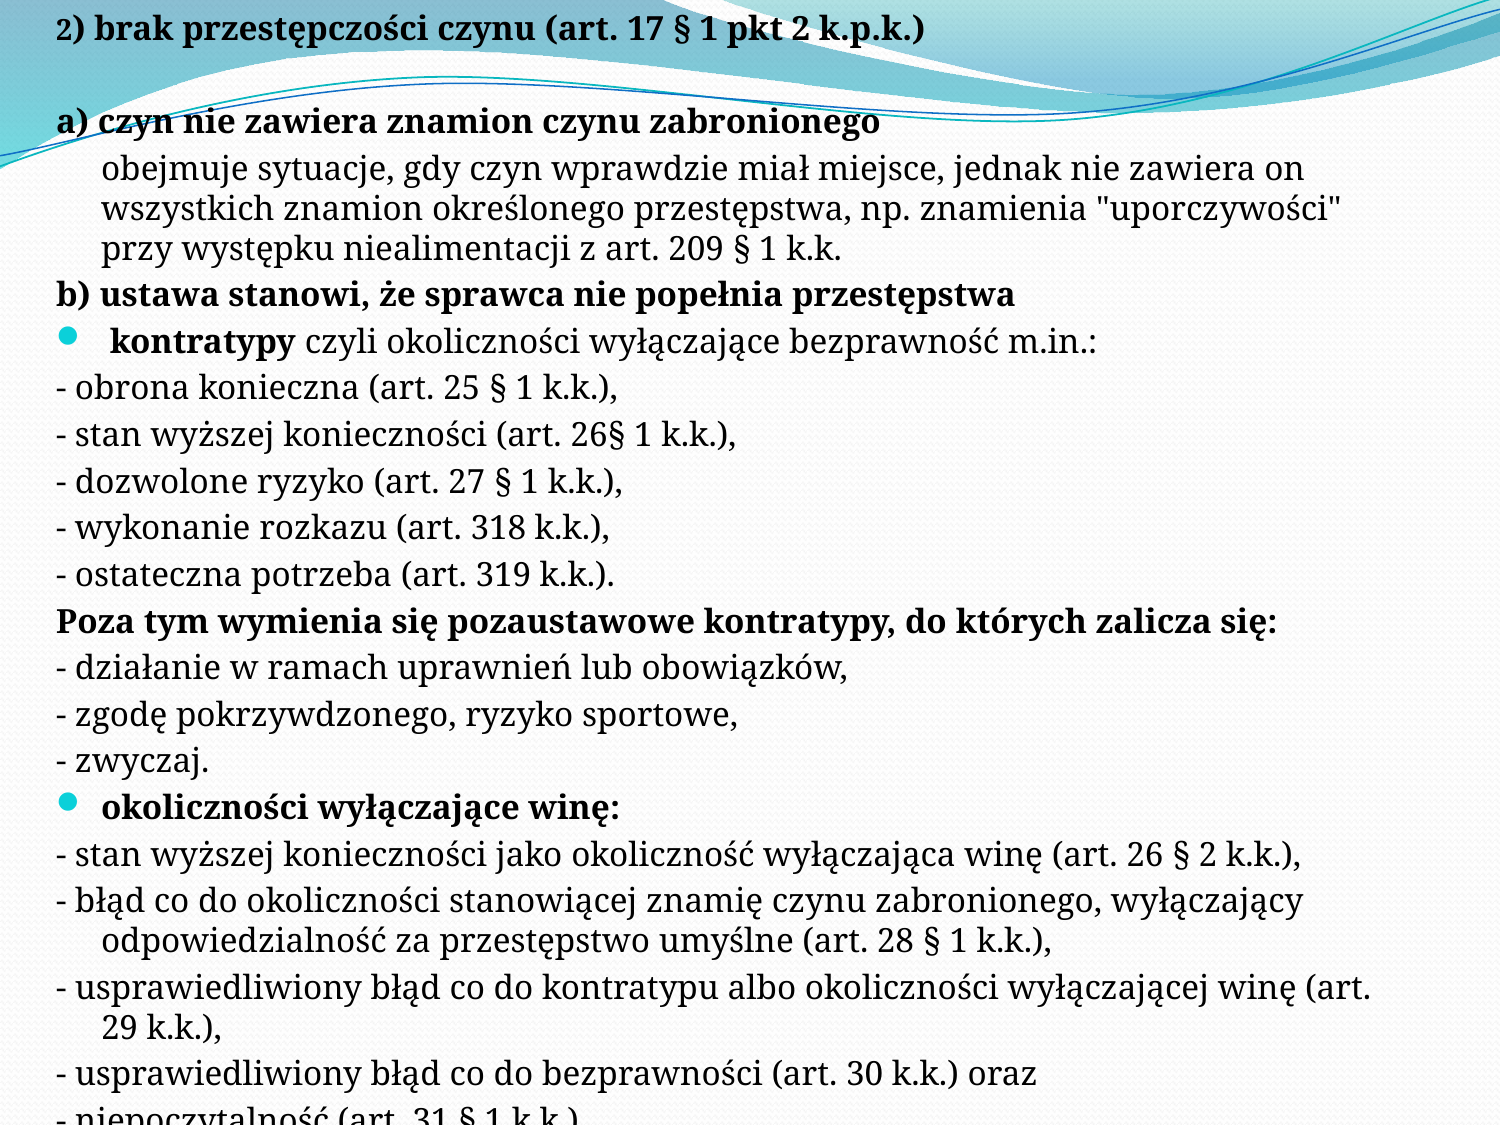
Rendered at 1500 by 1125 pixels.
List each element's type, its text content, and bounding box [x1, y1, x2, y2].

list 2) brak przestępczości czynu (art. 17 § 1 pkt 2 k.p.k.) a) czyn nie zawiera znamion czynu zabronionego obejmuje sytuacje, gdy czyn wprawdzie miał miejsce, jednak nie zawiera on wszystkich znamion określonego przestępstwa, np. znamienia "uporczywości" przy występku niealimentacji z art. 209 § 1 k.k. b) ustawa stanowi, że sprawca nie popełnia przestępstwa kontratypy czyli okoliczności wyłączające bezprawność m.in.: - obrona konieczna (art. 25 § 1 k.k.), - stan wyższej konieczności (art. 26§ 1 k.k.), - dozwolone ryzyko (art. 27 § 1 k.k.), - wykonanie rozkazu (art. 318 k.k.), - ostateczna potrzeba (art. 319 k.k.). Poza tym wymienia się pozaustawowe kontratypy, do których zalicza się: - działanie w ramach uprawnień lub obowiązków, - zgodę pokrzywdzonego, ryzyko sportowe, - zwyczaj. okoliczności wyłączające winę: - stan wyższej konieczności jako okoliczność wyłączająca winę (art. 26 § 2 k.k.), - błąd co do okoliczności stanowiącej znamię czynu zabronionego, wyłączający odpowiedzialność za przestępstwo umyślne (art. 28 § 1 k.k.), - usprawiedliwiony błąd co do kontratypu albo okoliczności wyłączającej winę (art. 29 k.k.), - usprawiedliwiony błąd co do bezprawności (art. 30 k.k.) oraz - niepoczytalność (art. 31 § 1 k.k.). [41, 0, 1420, 1106]
